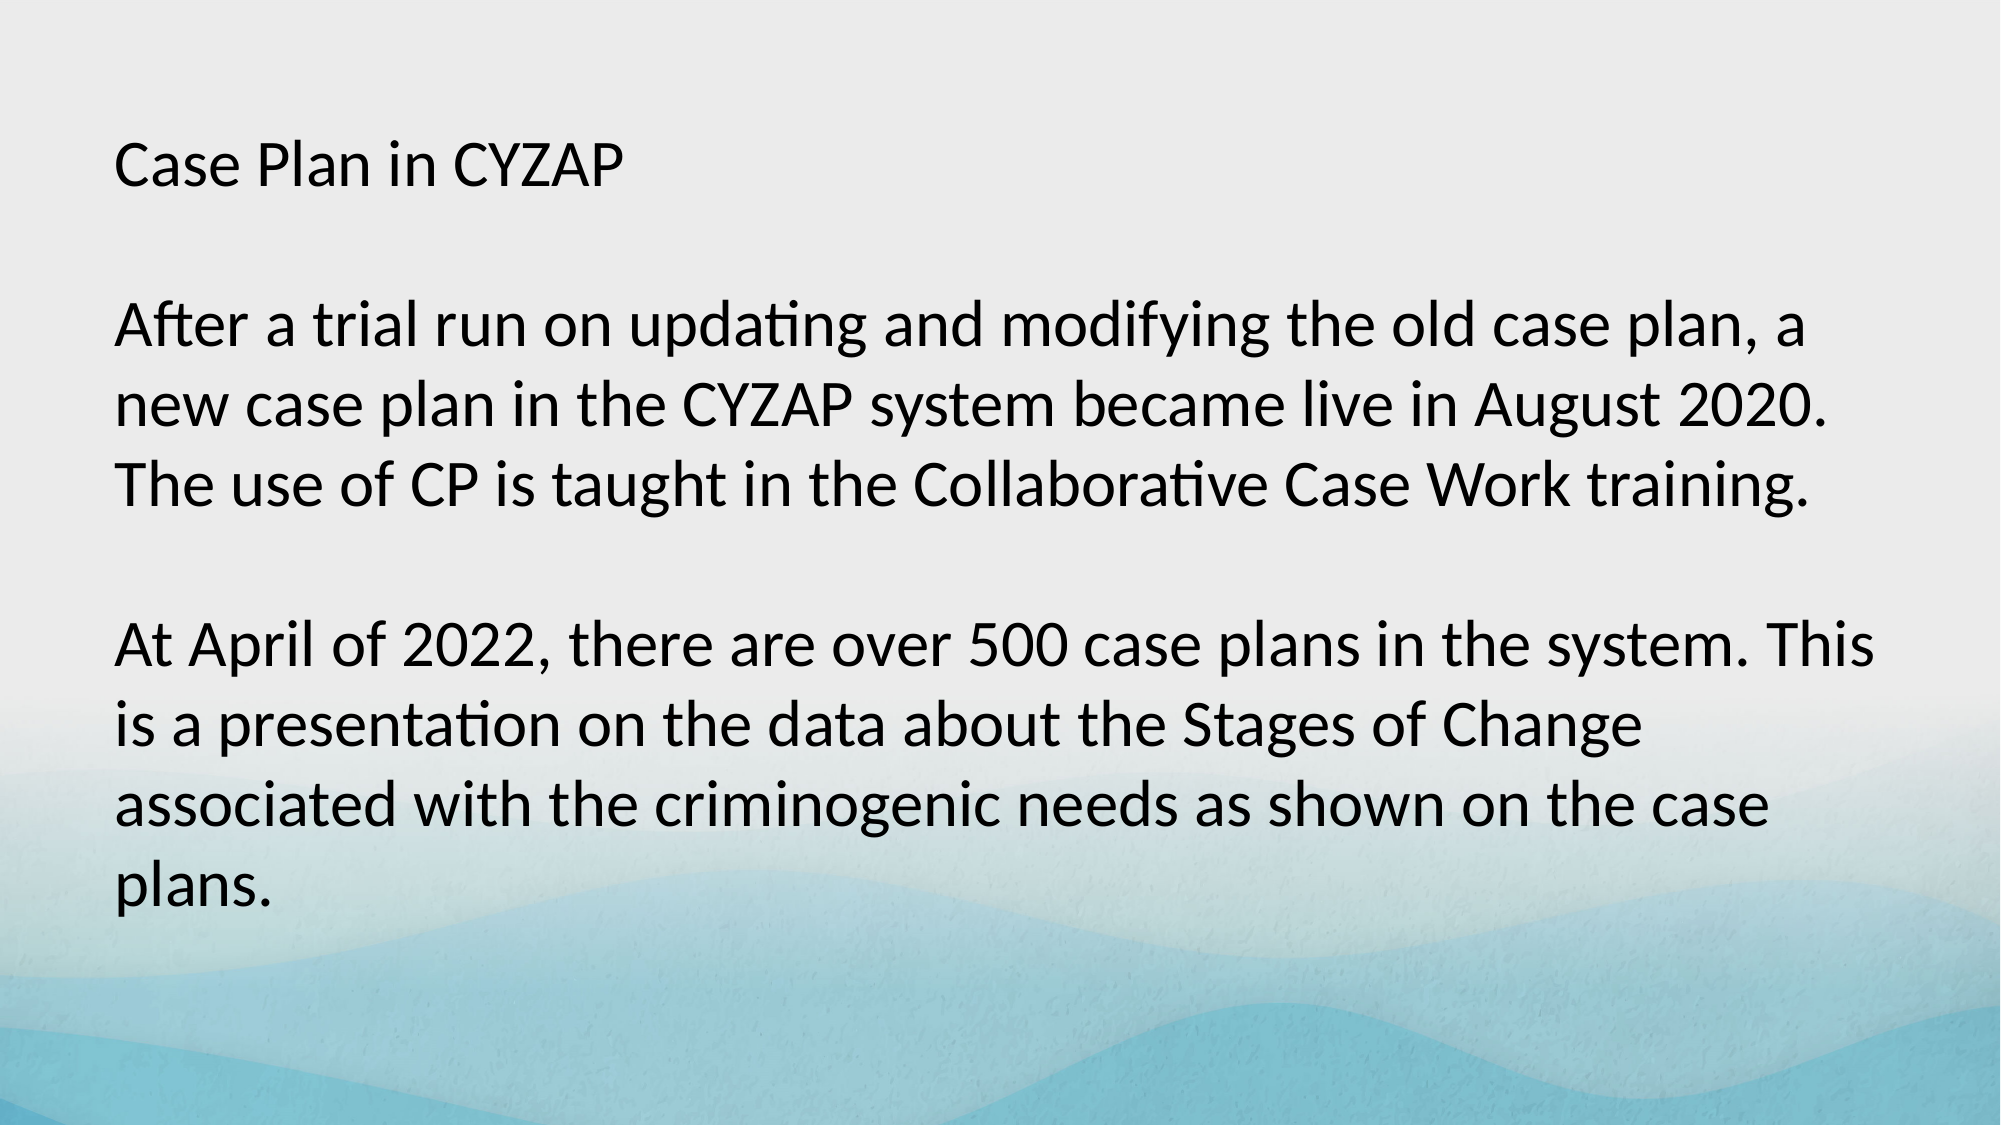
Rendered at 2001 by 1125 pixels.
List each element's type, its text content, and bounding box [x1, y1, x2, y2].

picture [0, 0, 2001, 1125]
text_box Case Plan in CYZAP After a trial run on updating and modifying the old case plan, a new case plan in the CYZAP system became live in August 2020. The use of CP is taught in the Collaborative Case Work training. At April of 2022, there are over 500 case plans in the system. This is a presentation on the data about the Stages of Change associated with the criminogenic needs as shown on the case plans. [99, 112, 1938, 1007]
